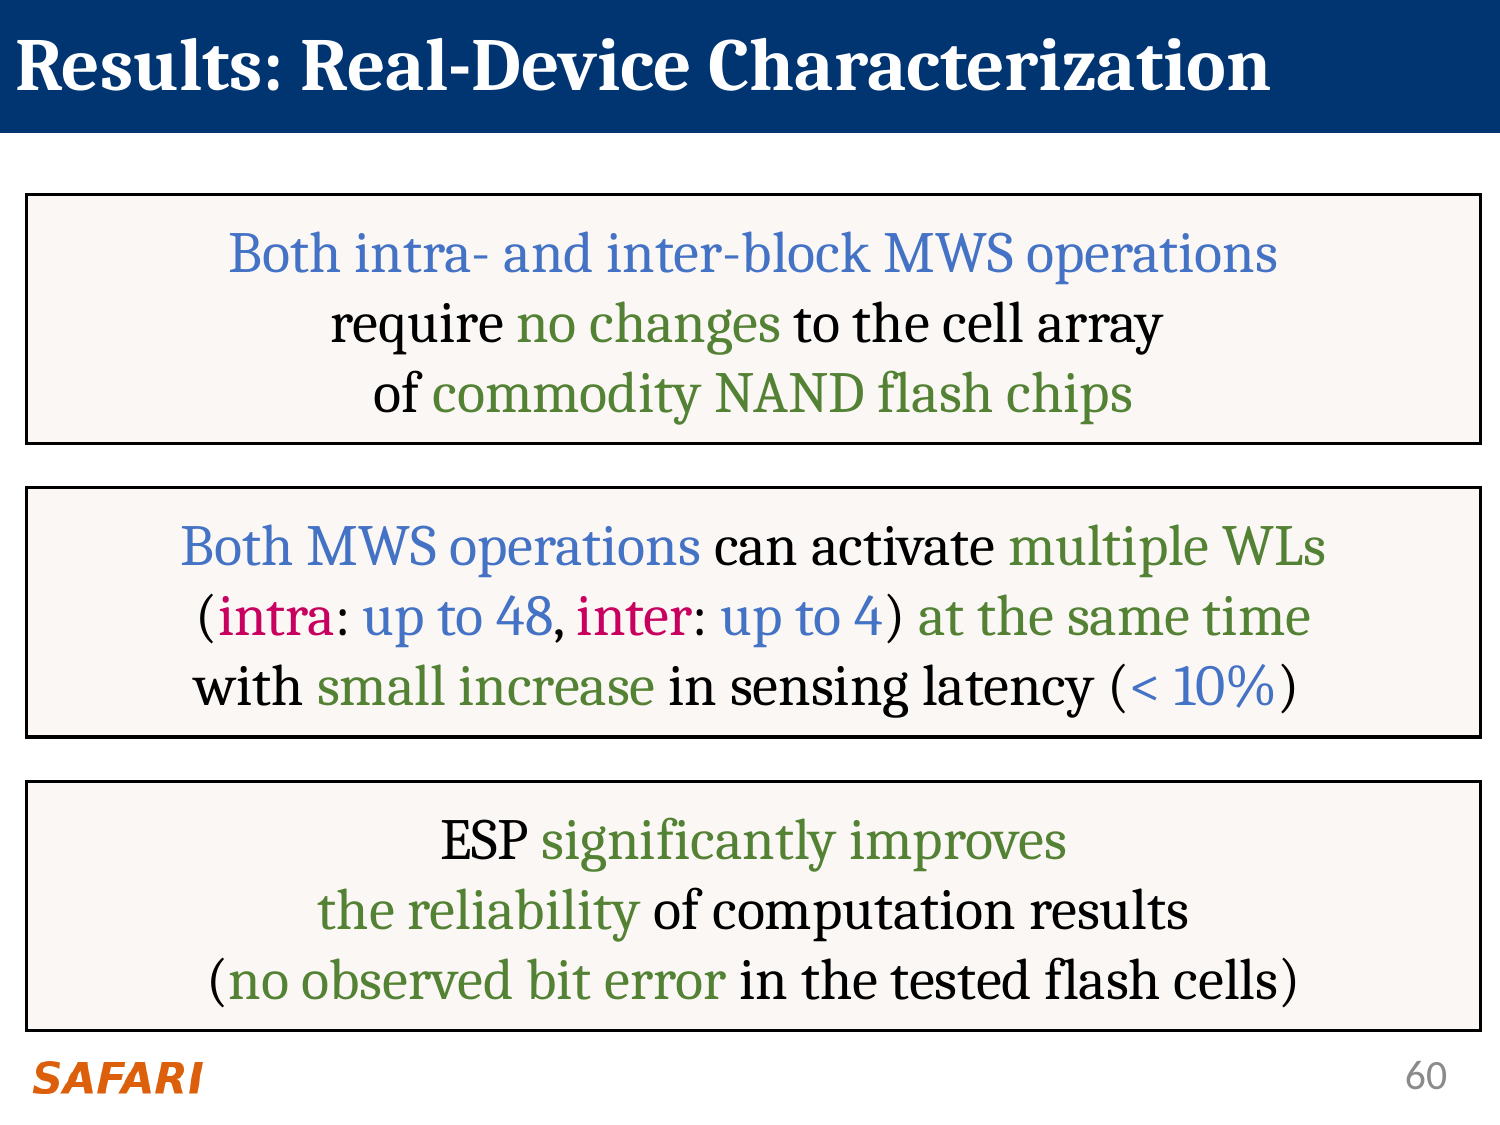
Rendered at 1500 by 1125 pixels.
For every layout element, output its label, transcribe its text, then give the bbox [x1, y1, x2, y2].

title Results: Real-Device Characterization [0, 0, 1500, 133]
text_box Both MWS operations can activate multiple WLs (intra: up to 48, inter: up to 4) at the same time with small increase in sensing latency (< 10%) [26, 487, 1481, 738]
text_box ESP significantly improves the reliability of computation results (no observed bit error in the tested flash cells) [26, 780, 1481, 1032]
picture [31, 1052, 209, 1104]
text_box Both intra- and inter-block MWS operations require no changes to the cell array of commodity NAND flash chips [26, 193, 1481, 444]
